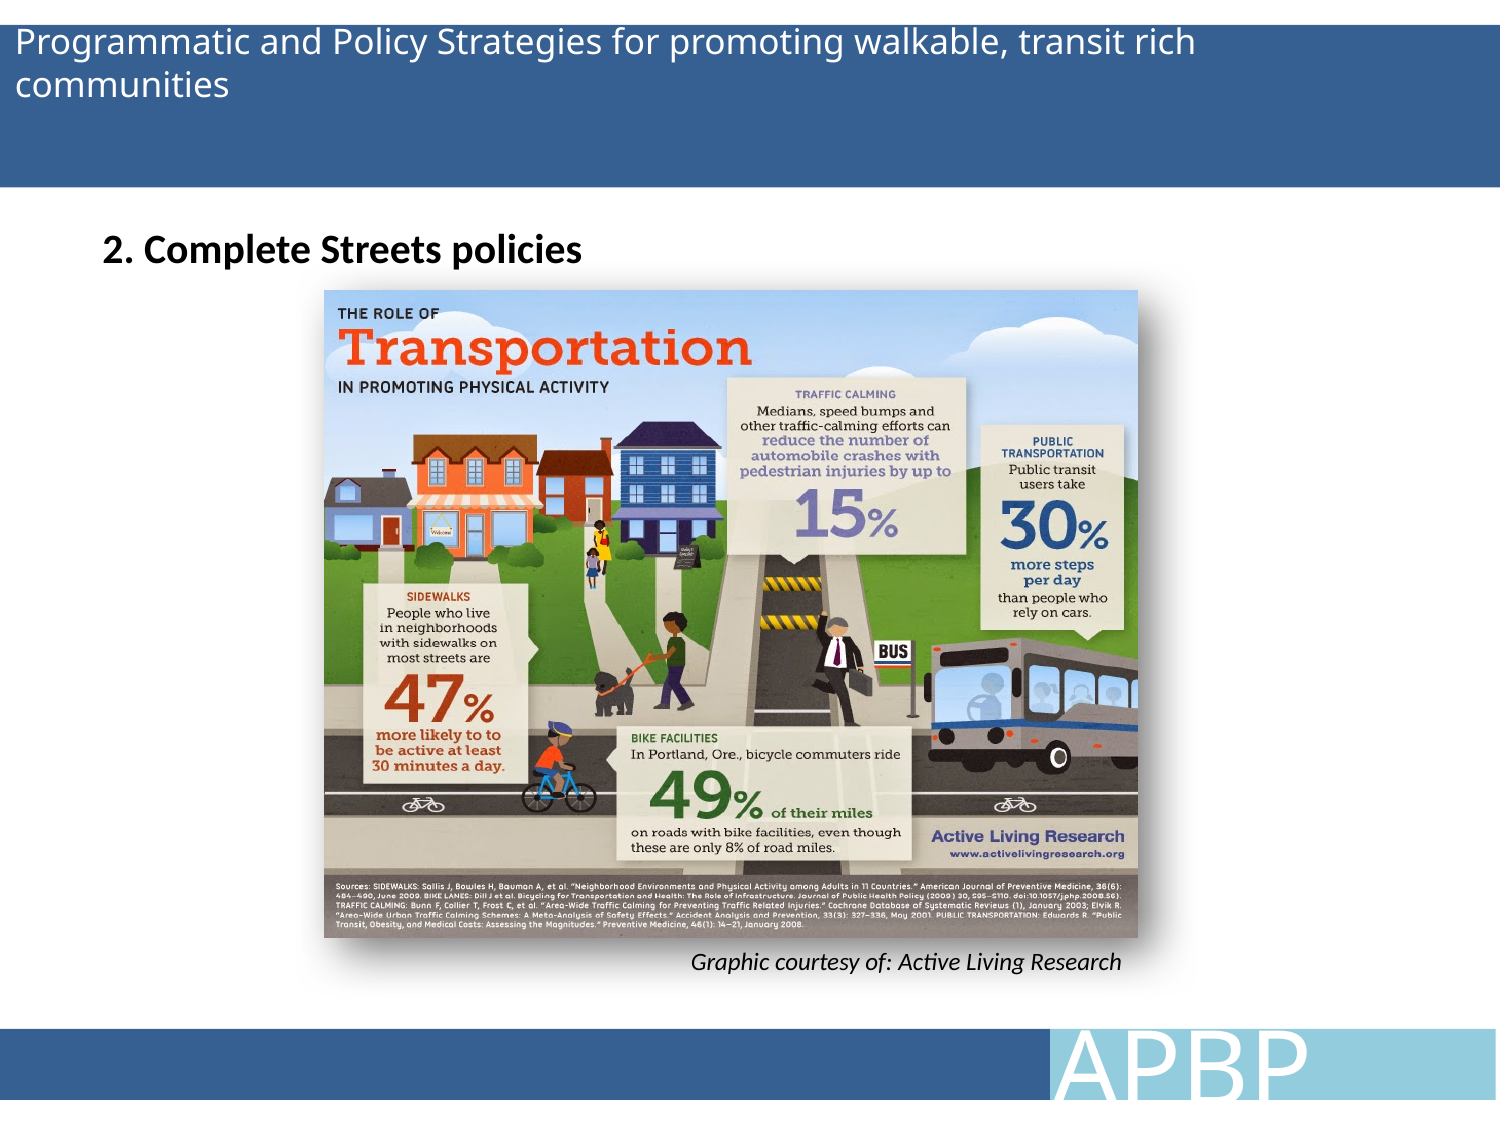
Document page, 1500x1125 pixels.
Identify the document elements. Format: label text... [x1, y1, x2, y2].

title Programmatic and Policy Strategies for promoting walkable, transit rich communities [0, 12, 1350, 113]
picture [324, 290, 1138, 938]
text_box [0, 23, 1500, 189]
text_box Graphic courtesy of: Active Living Research [299, 938, 1138, 983]
text_box 2. Complete Streets policies [87, 214, 1413, 280]
